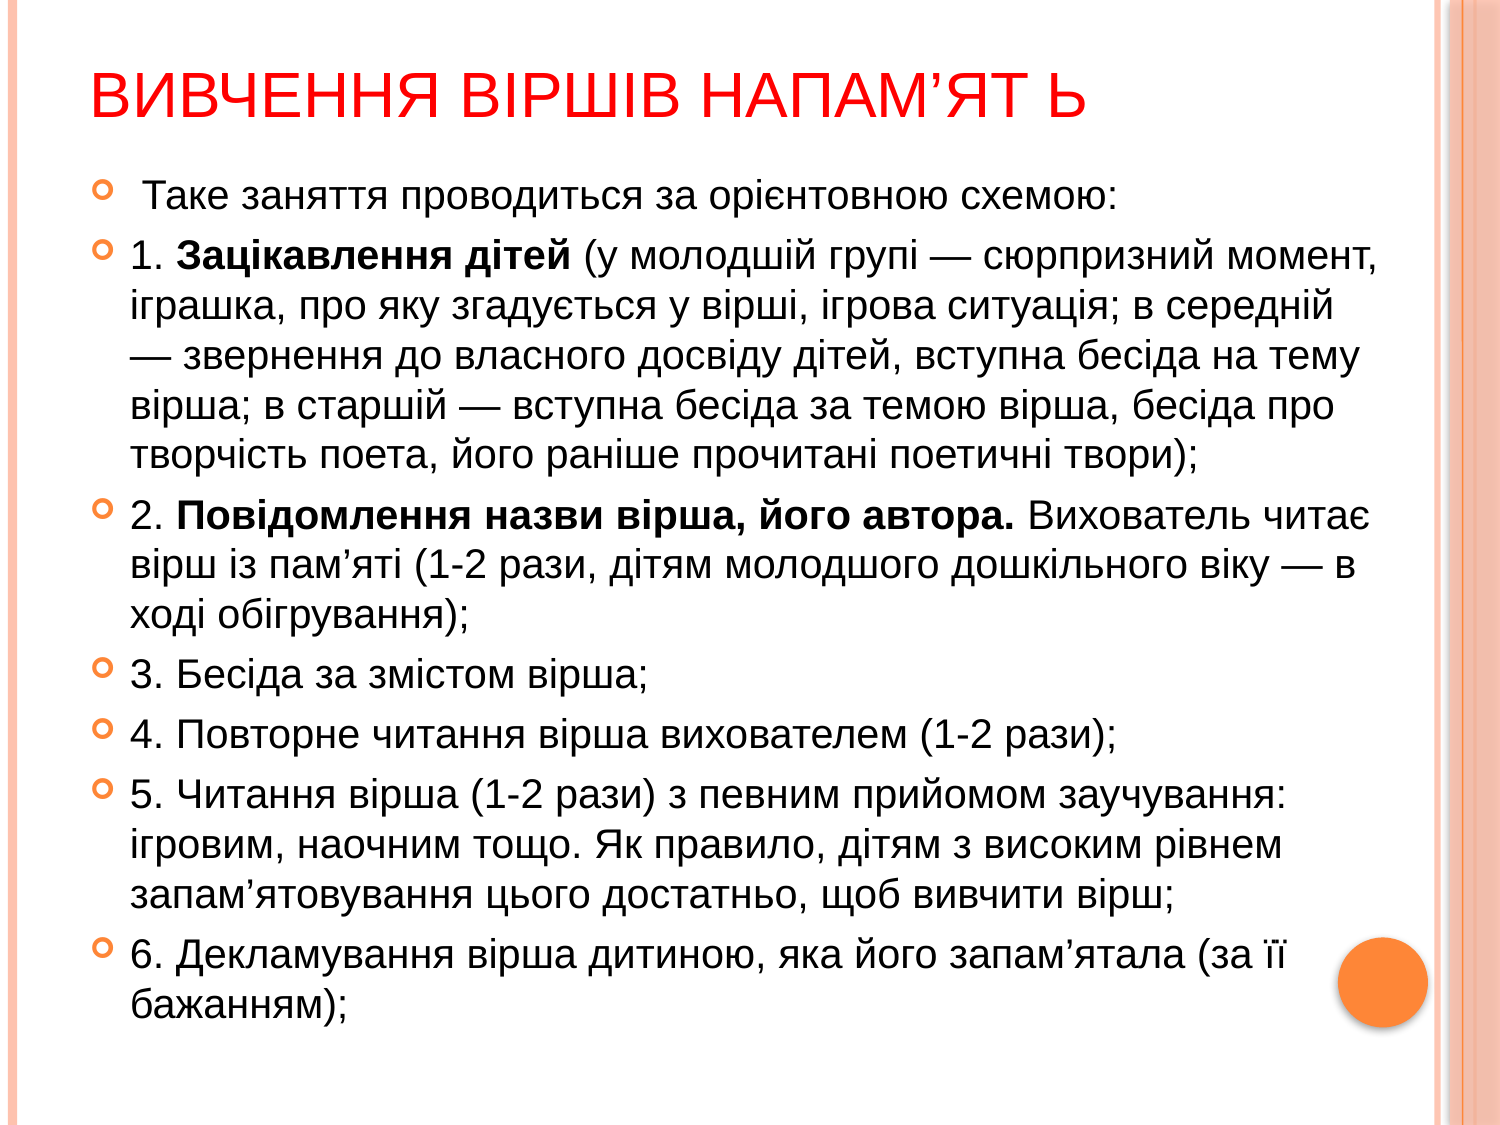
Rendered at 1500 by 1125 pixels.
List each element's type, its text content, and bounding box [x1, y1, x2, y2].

title Вивчення віршів напам’ят ь [75, 45, 1300, 138]
list Таке заняття проводиться за орієнтовною схемою: 1. Зацікавлення дітей (у молодшій групі — сюрпризний момент, іграшка, про яку згадується у вірші, ігрова ситуація; в середній — звернення до власного досвіду дітей, вступна бесіда на тему вірша; в старшій — вступна бесіда за темою вірша, бесіда про творчість поета, його раніше прочитані поетичні твори); 2. Повідомлення назви вірша, його автора. Вихователь читає вірш із пам’яті (1-2 рази, дітям молодшого дошкільного віку — в ході обігрування); 3. Бесіда за змістом вірша; 4. Повторне читання вірша вихователем (1-2 рази); 5. Читання вірша (1-2 рази) з певним прийомом заучування: ігровим, наочним тощо. Як правило, дітям з високим рівнем запам’ятовування цього достатньо, щоб вивчити вірш; 6. Декламування вірша дитиною, яка його запам’ятала (за її бажанням); [75, 160, 1400, 1062]
text_box [88, 113, 1459, 274]
